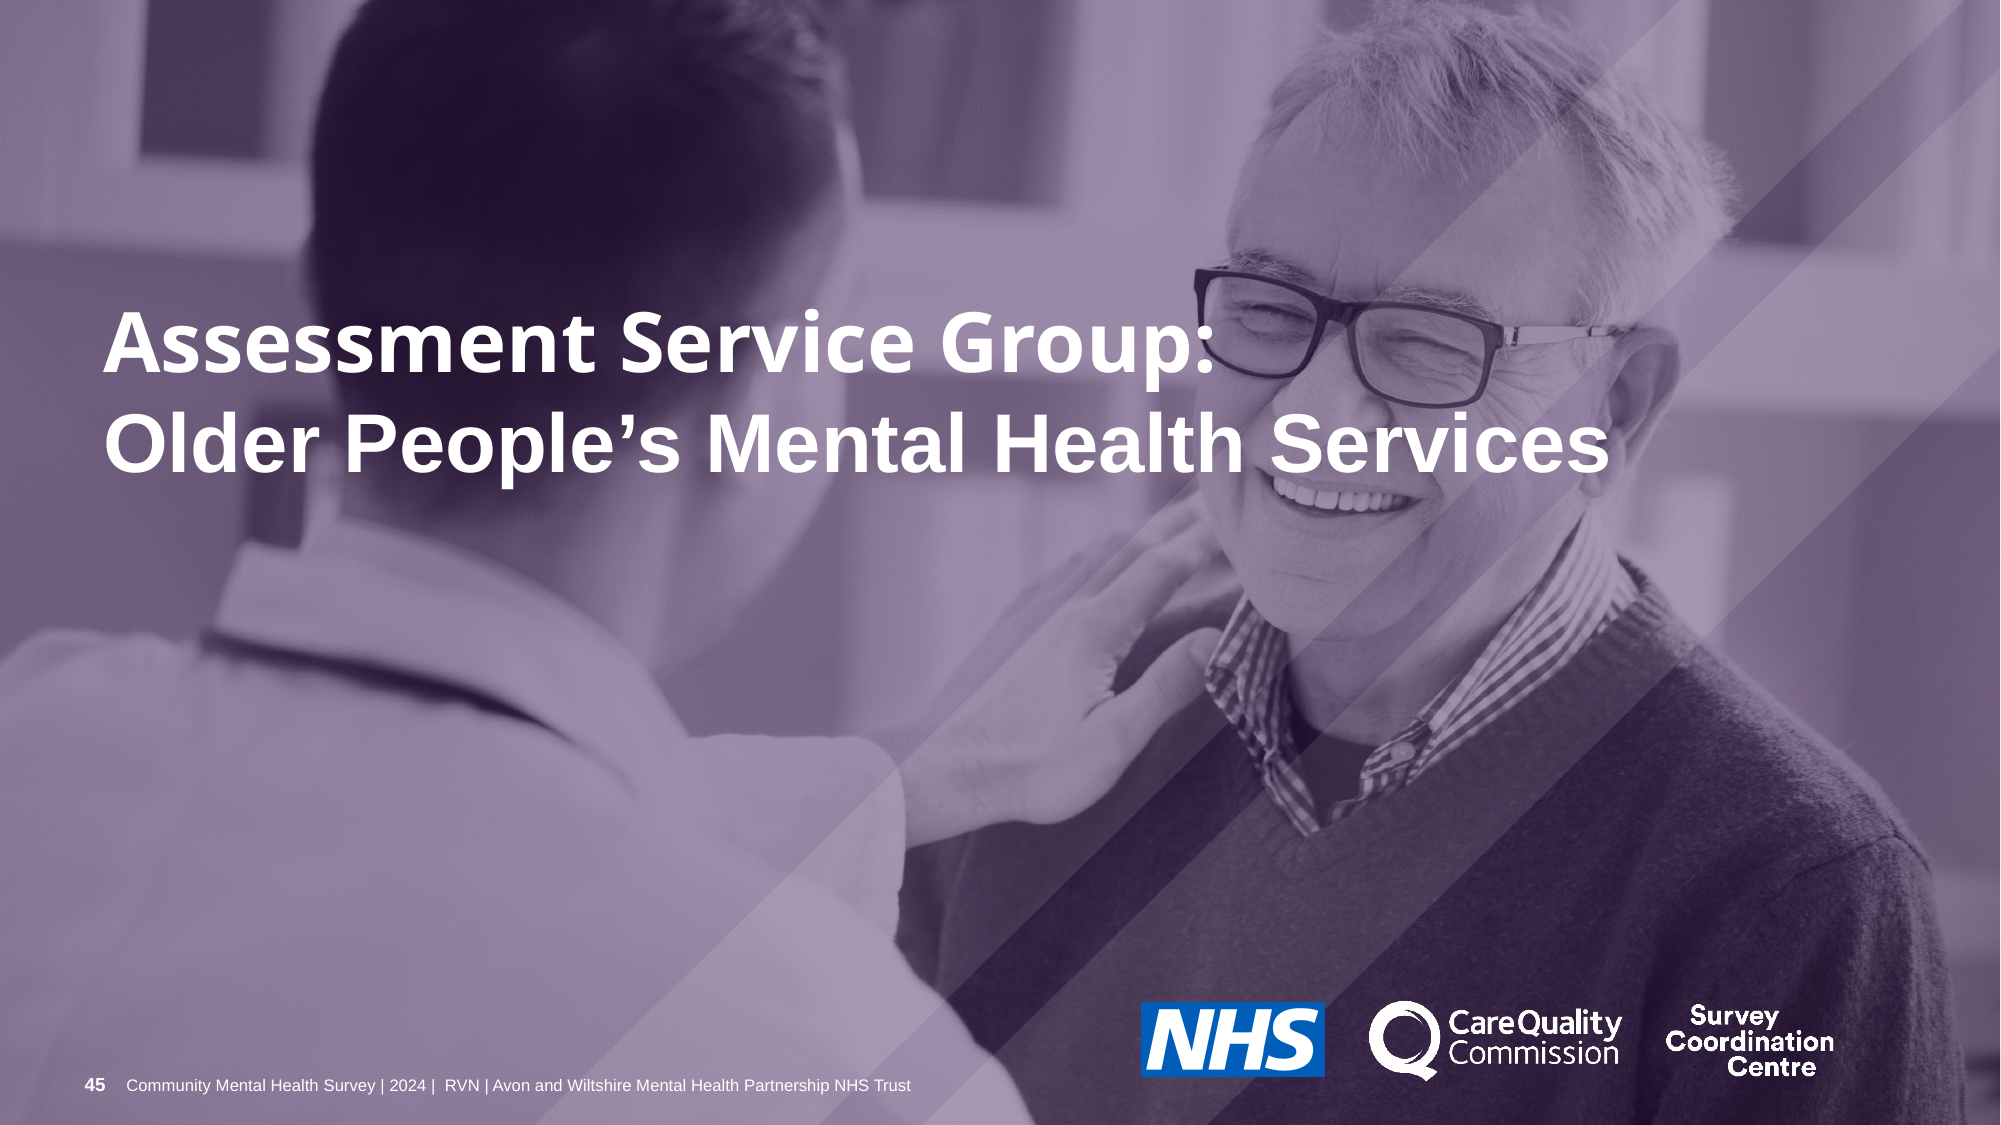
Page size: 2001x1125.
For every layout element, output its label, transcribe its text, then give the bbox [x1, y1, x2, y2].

title Assessment Service Group: Older People’s Mental Health Services [103, 288, 1771, 592]
text_box 45 [84, 1065, 122, 1125]
picture [1357, 989, 1629, 1091]
picture [1141, 1002, 1325, 1077]
picture [1663, 1001, 1836, 1079]
